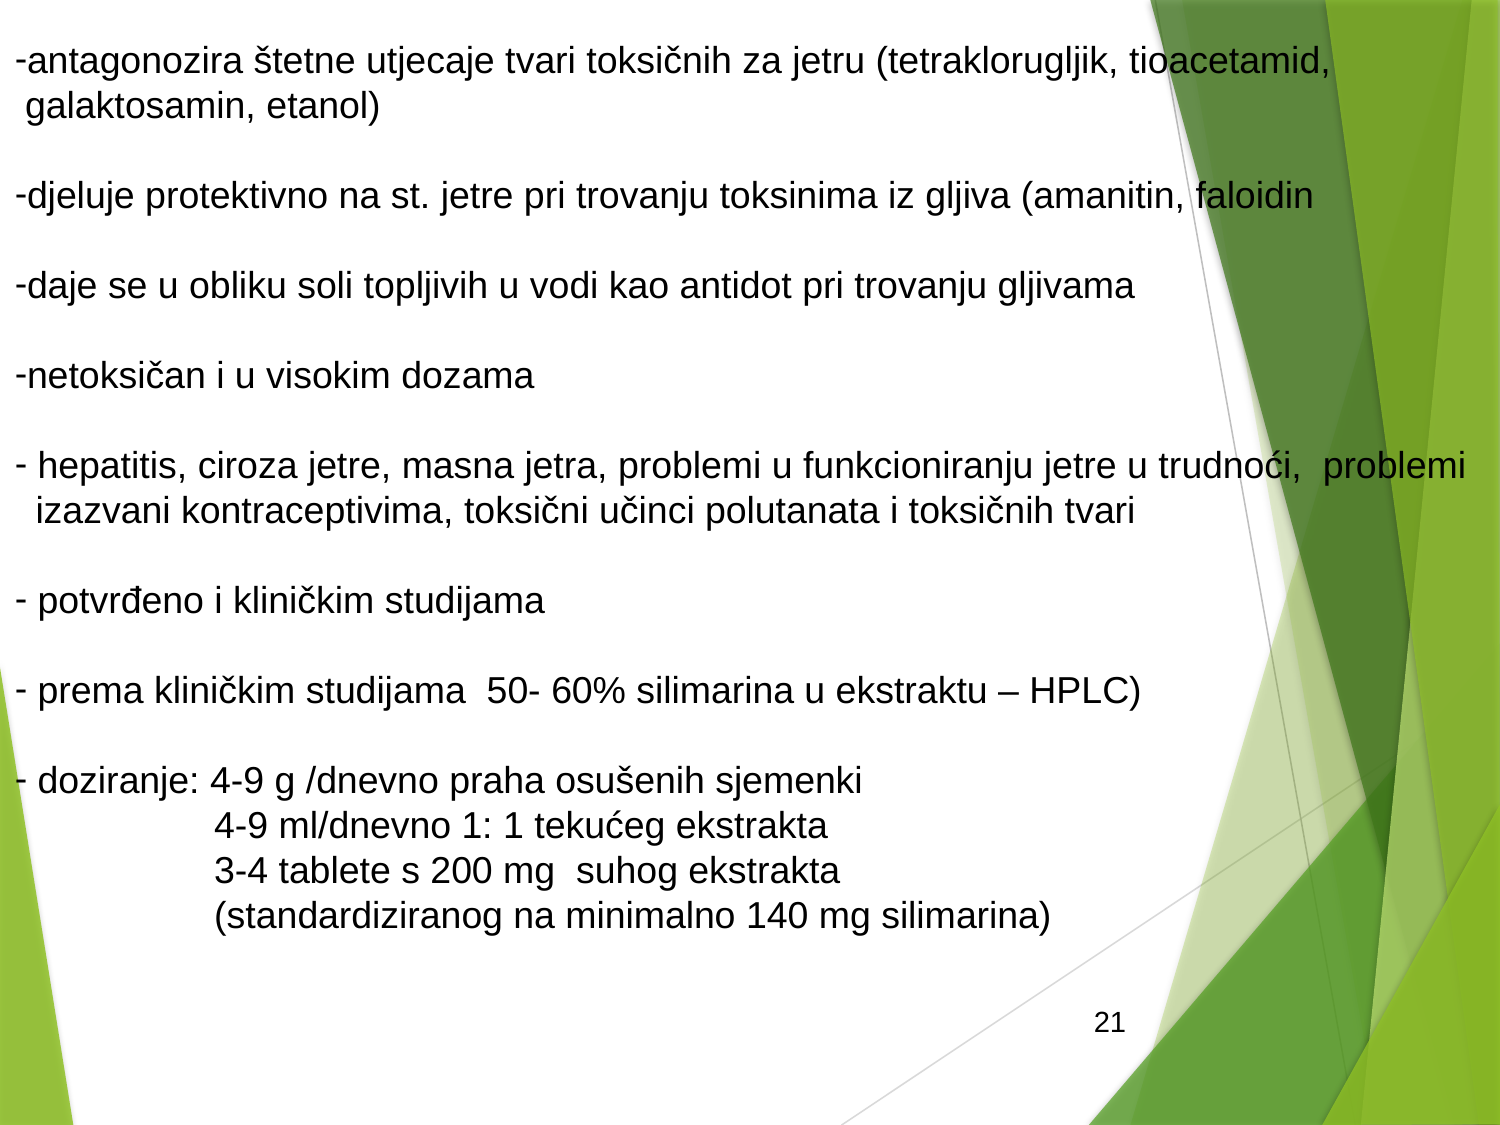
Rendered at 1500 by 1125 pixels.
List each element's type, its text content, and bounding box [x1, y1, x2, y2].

text_box antagonozira štetne utjecaje tvari toksičnih za jetru (tetraklorugljik, tioacetamid, galaktosamin, etanol) djeluje protektivno na st. jetre pri trovanju toksinima iz gljiva (amanitin, faloidin daje se u obliku soli topljivih u vodi kao antidot pri trovanju gljivama netoksičan i u visokim dozama hepatitis, ciroza jetre, masna jetra, problemi u funkcioniranju jetre u trudnoći, problemi izazvani kontraceptivima, toksični učinci polutanata i toksičnih tvari potvrđeno i kliničkim studijama prema kliničkim studijama 50- 60% silimarina u ekstraktu – HPLC) doziranje: 4-9 g /dnevno praha osušenih sjemenki 4-9 ml/dnevno 1: 1 tekućeg ekstrakta 3-4 tablete s 200 mg suhog ekstrakta (standardiziranog na minimalno 140 mg silimarina) [0, 0, 1500, 1024]
slide_number 21 [1057, 991, 1142, 1051]
